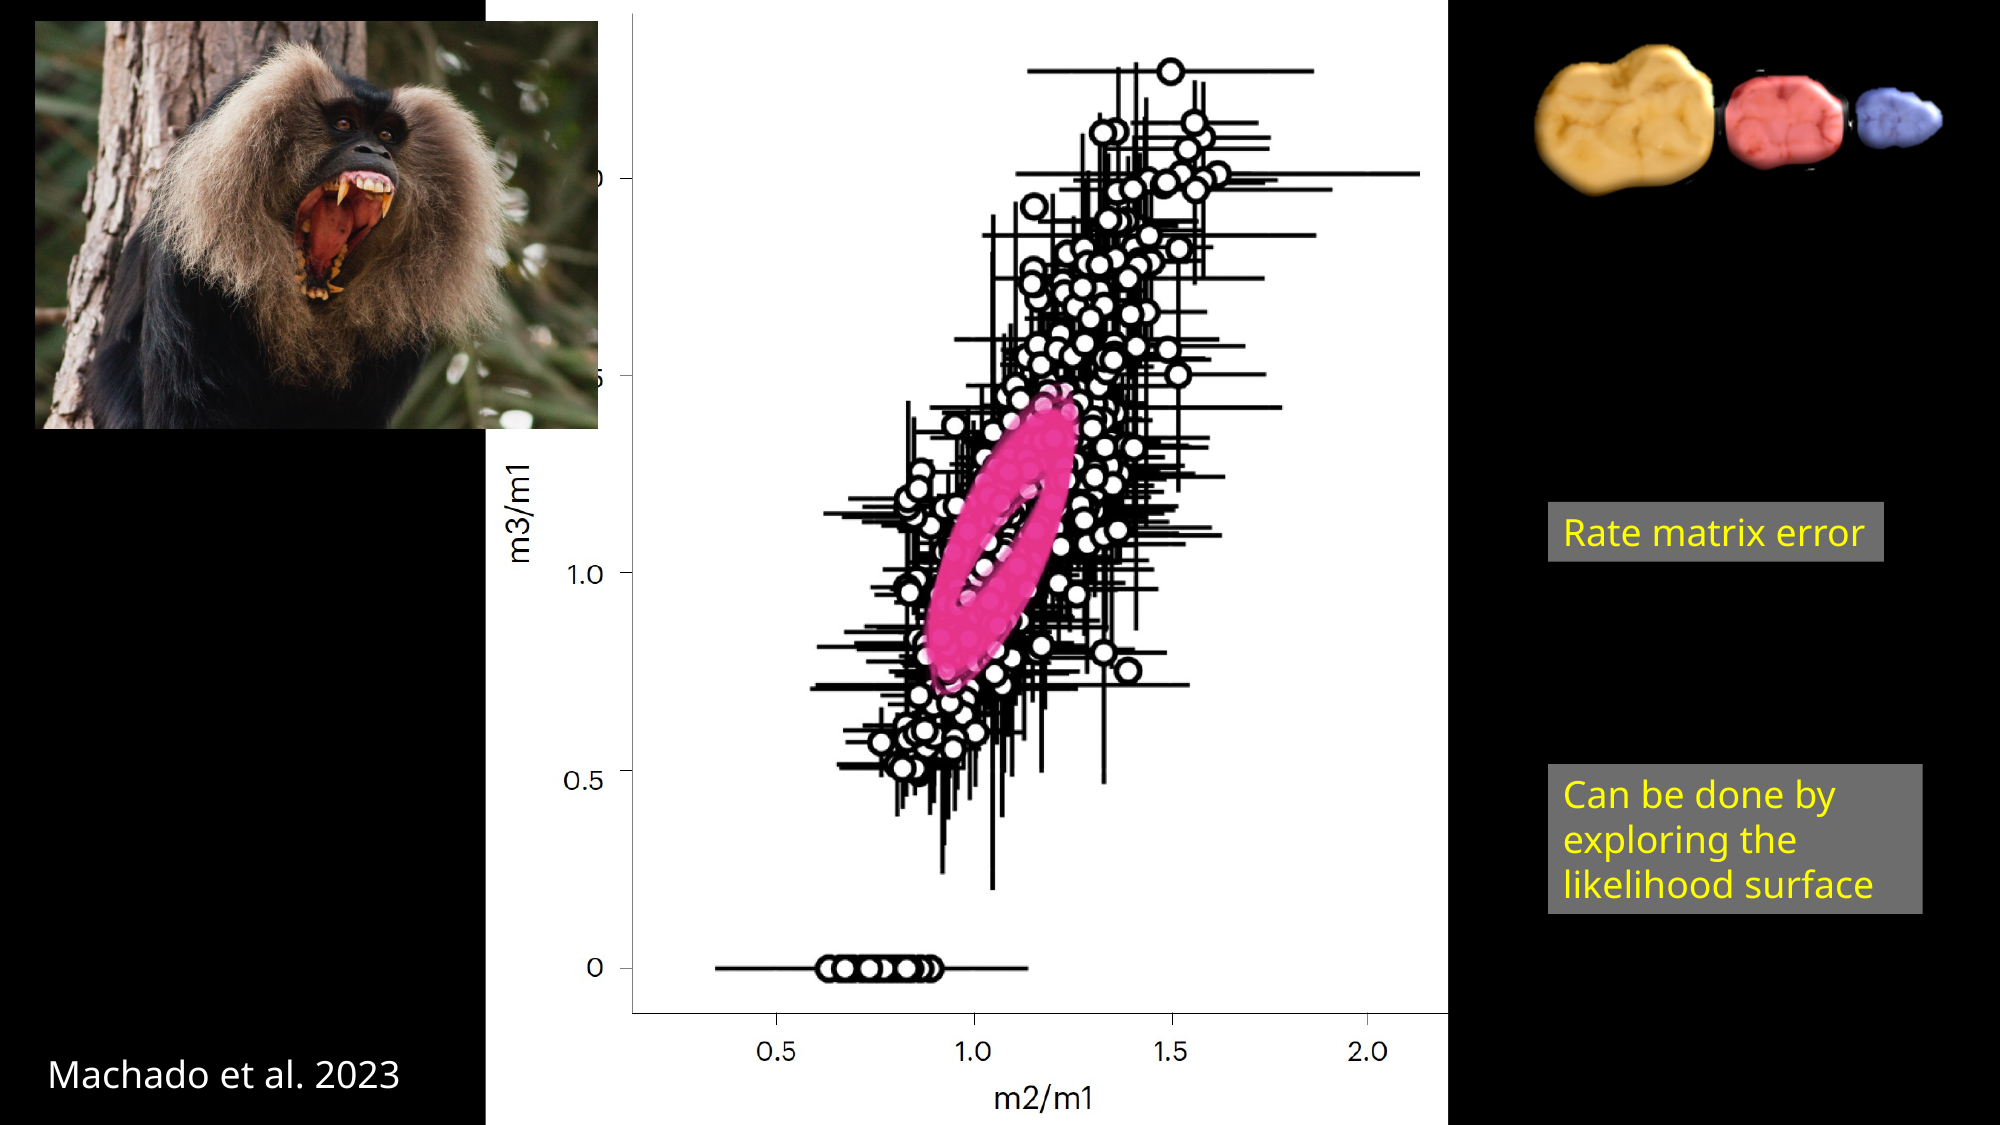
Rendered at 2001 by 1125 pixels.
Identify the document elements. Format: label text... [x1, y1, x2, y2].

text_box Can be done by exploring the likelihood surface [1548, 764, 1923, 914]
picture [35, 0, 1449, 1125]
text_box Rate matrix error [1548, 501, 1884, 562]
picture [1514, 18, 1965, 210]
text_box Machado et al. 2023 [32, 1043, 416, 1103]
